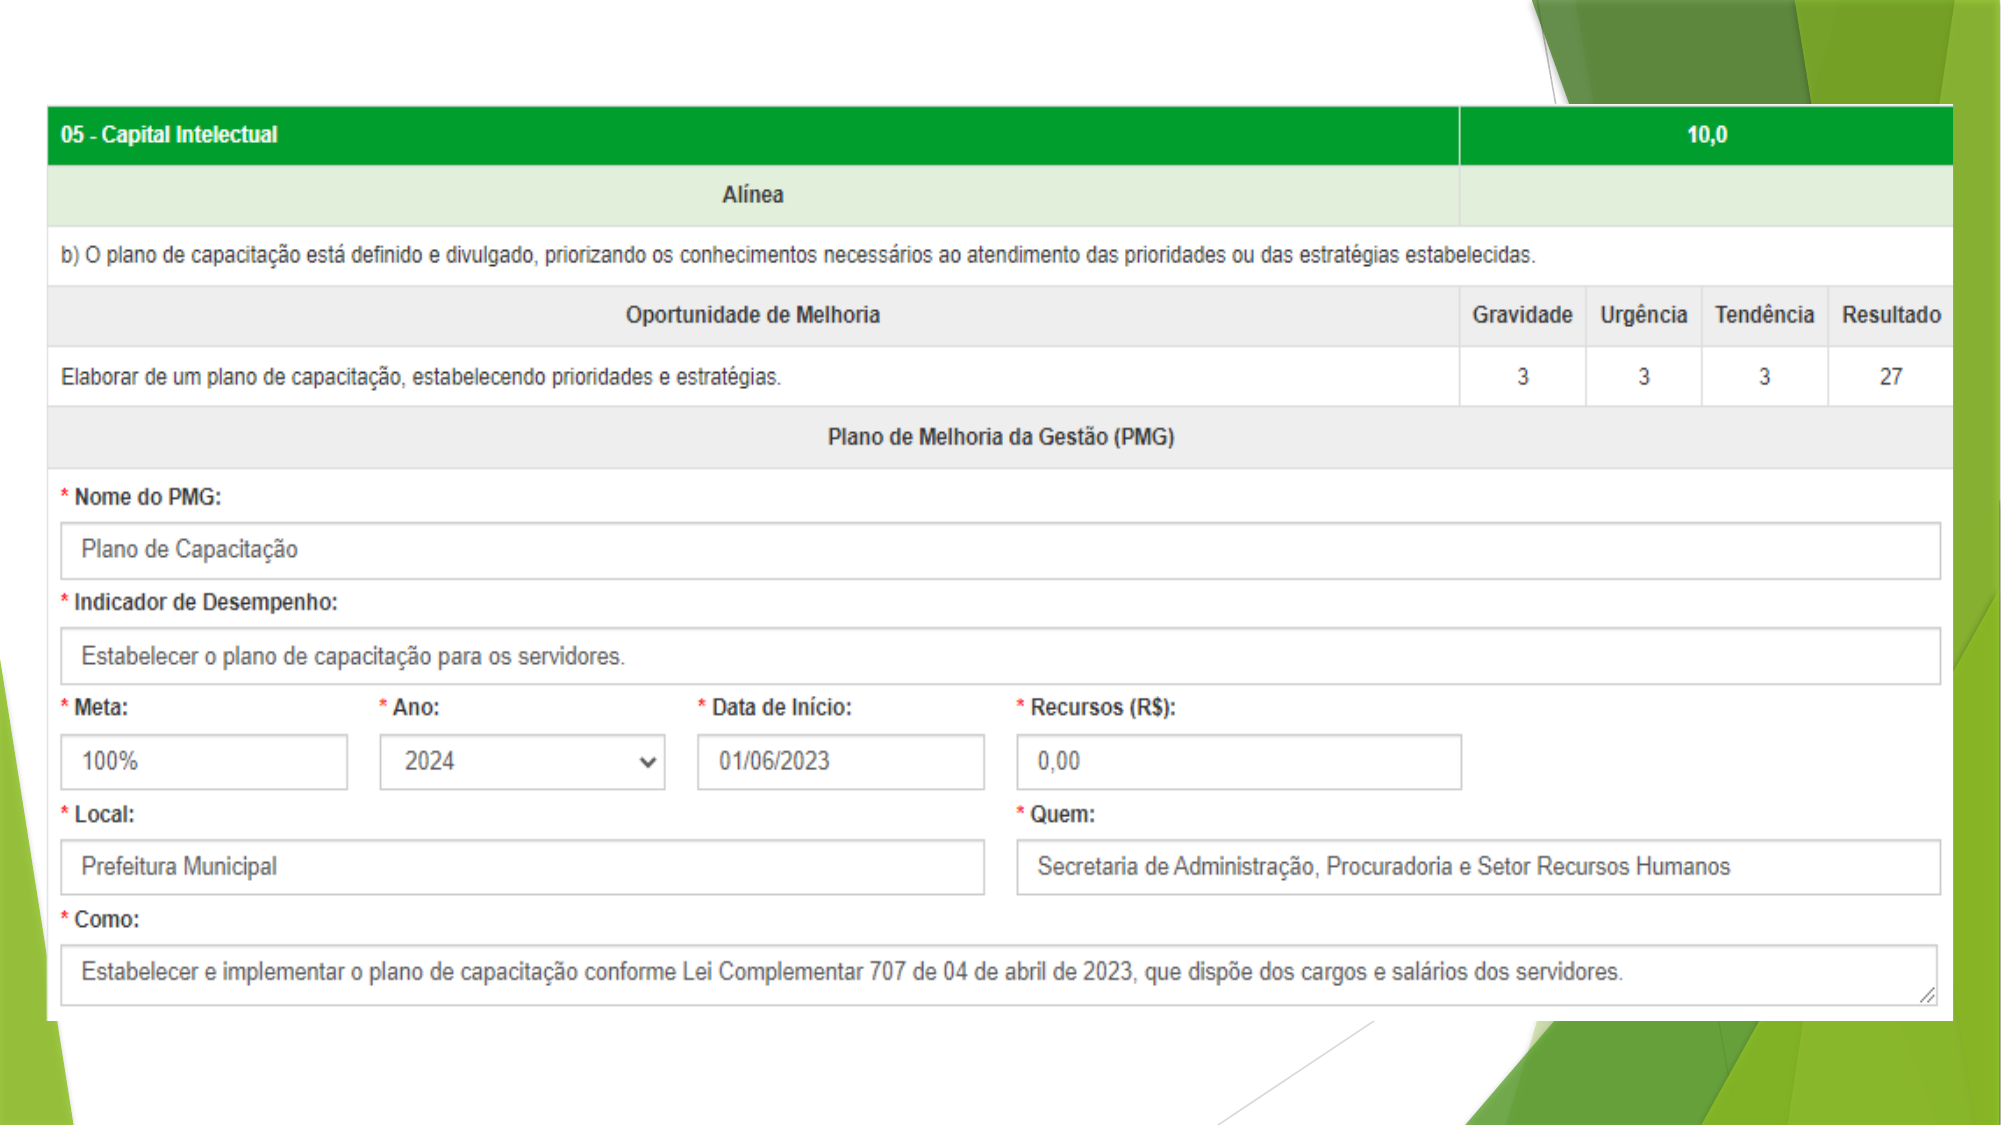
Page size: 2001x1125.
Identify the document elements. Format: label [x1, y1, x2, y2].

list [46, 104, 1954, 1021]
